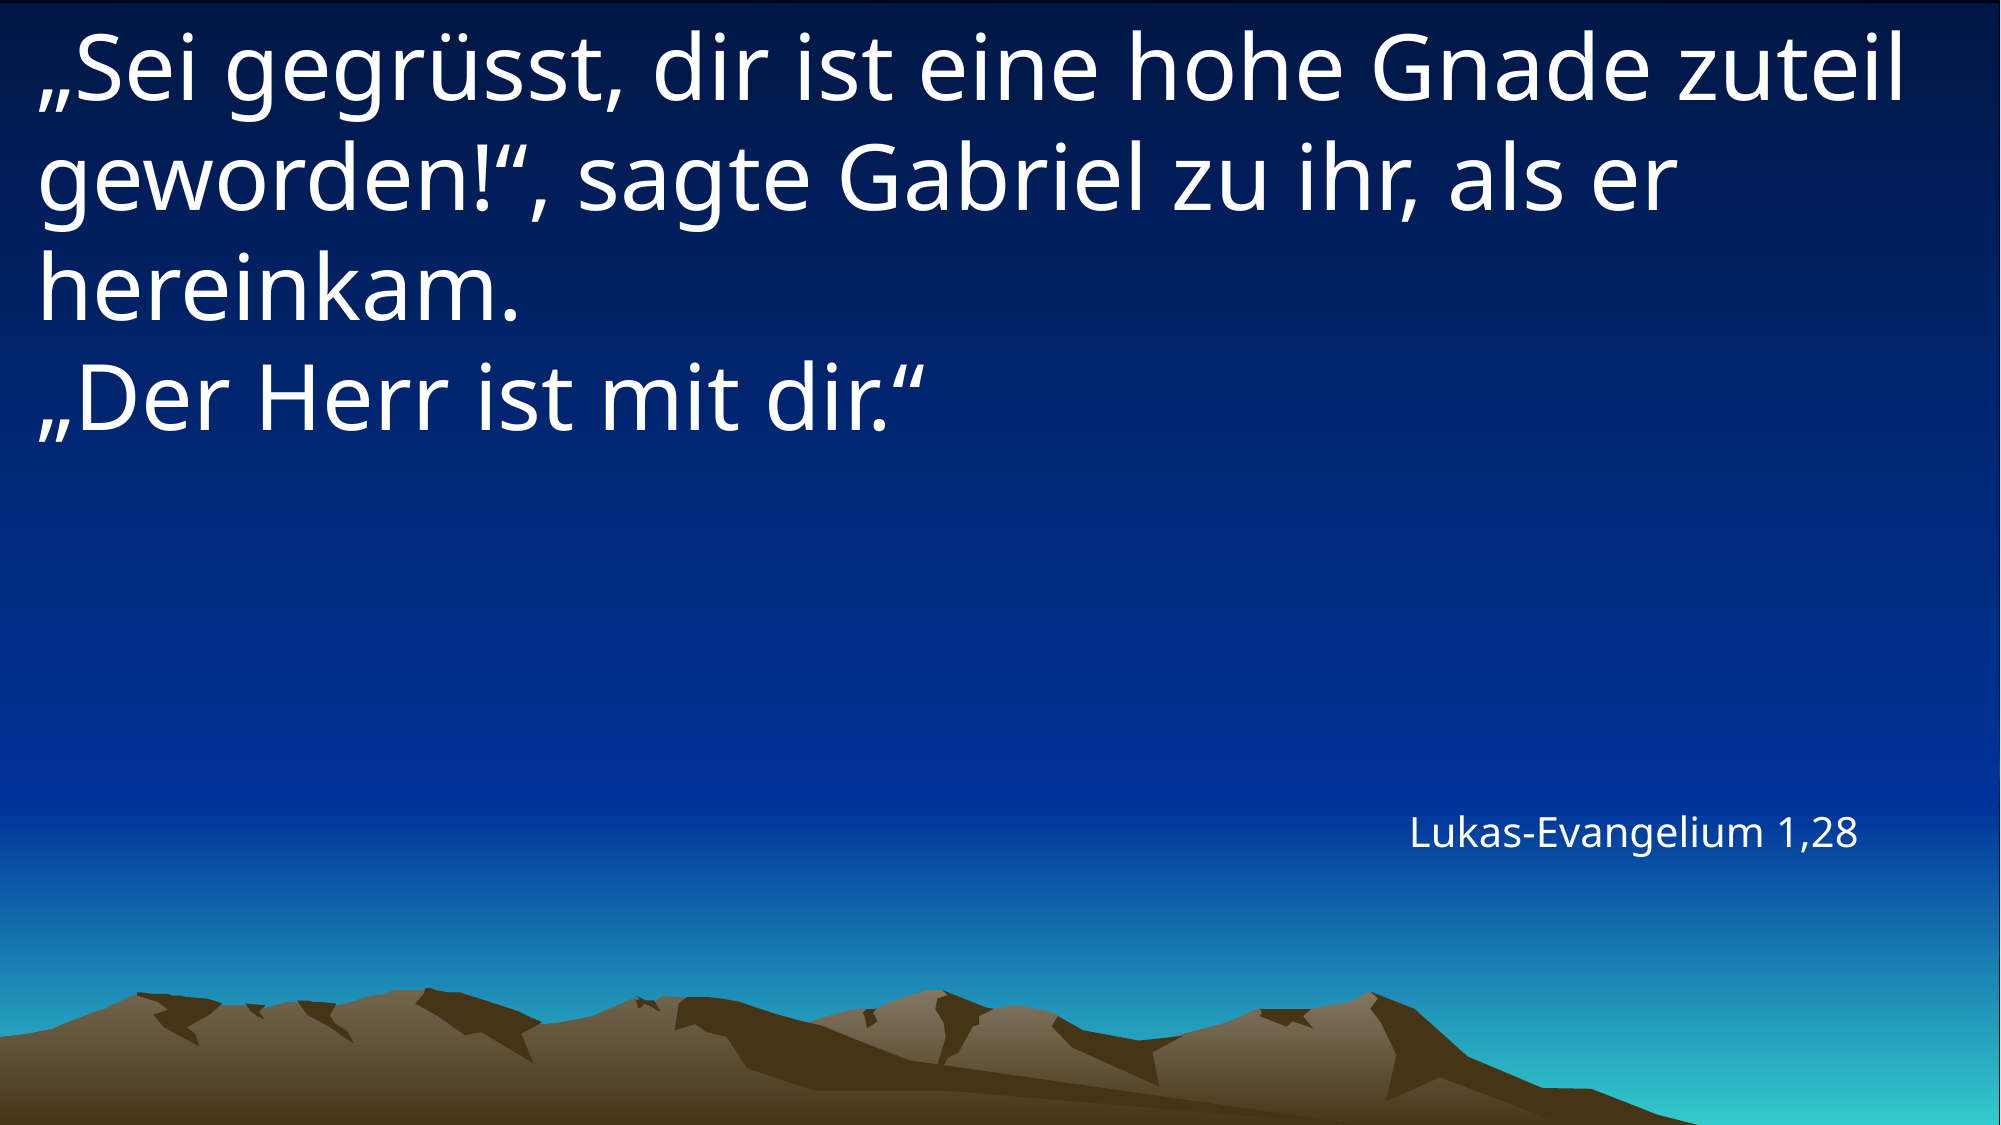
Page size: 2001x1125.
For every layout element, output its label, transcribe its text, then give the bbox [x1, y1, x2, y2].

title „Sei gegrüsst, dir ist eine hohe Gnade zuteil geworden!“, sagte Gabriel zu ihr, als er hereinkam. „Der Herr ist mit dir.“ [21, 1, 1969, 457]
subtitle Lukas-Evangelium 1,28 [1189, 798, 1875, 1125]
picture [0, 0, 2001, 1125]
